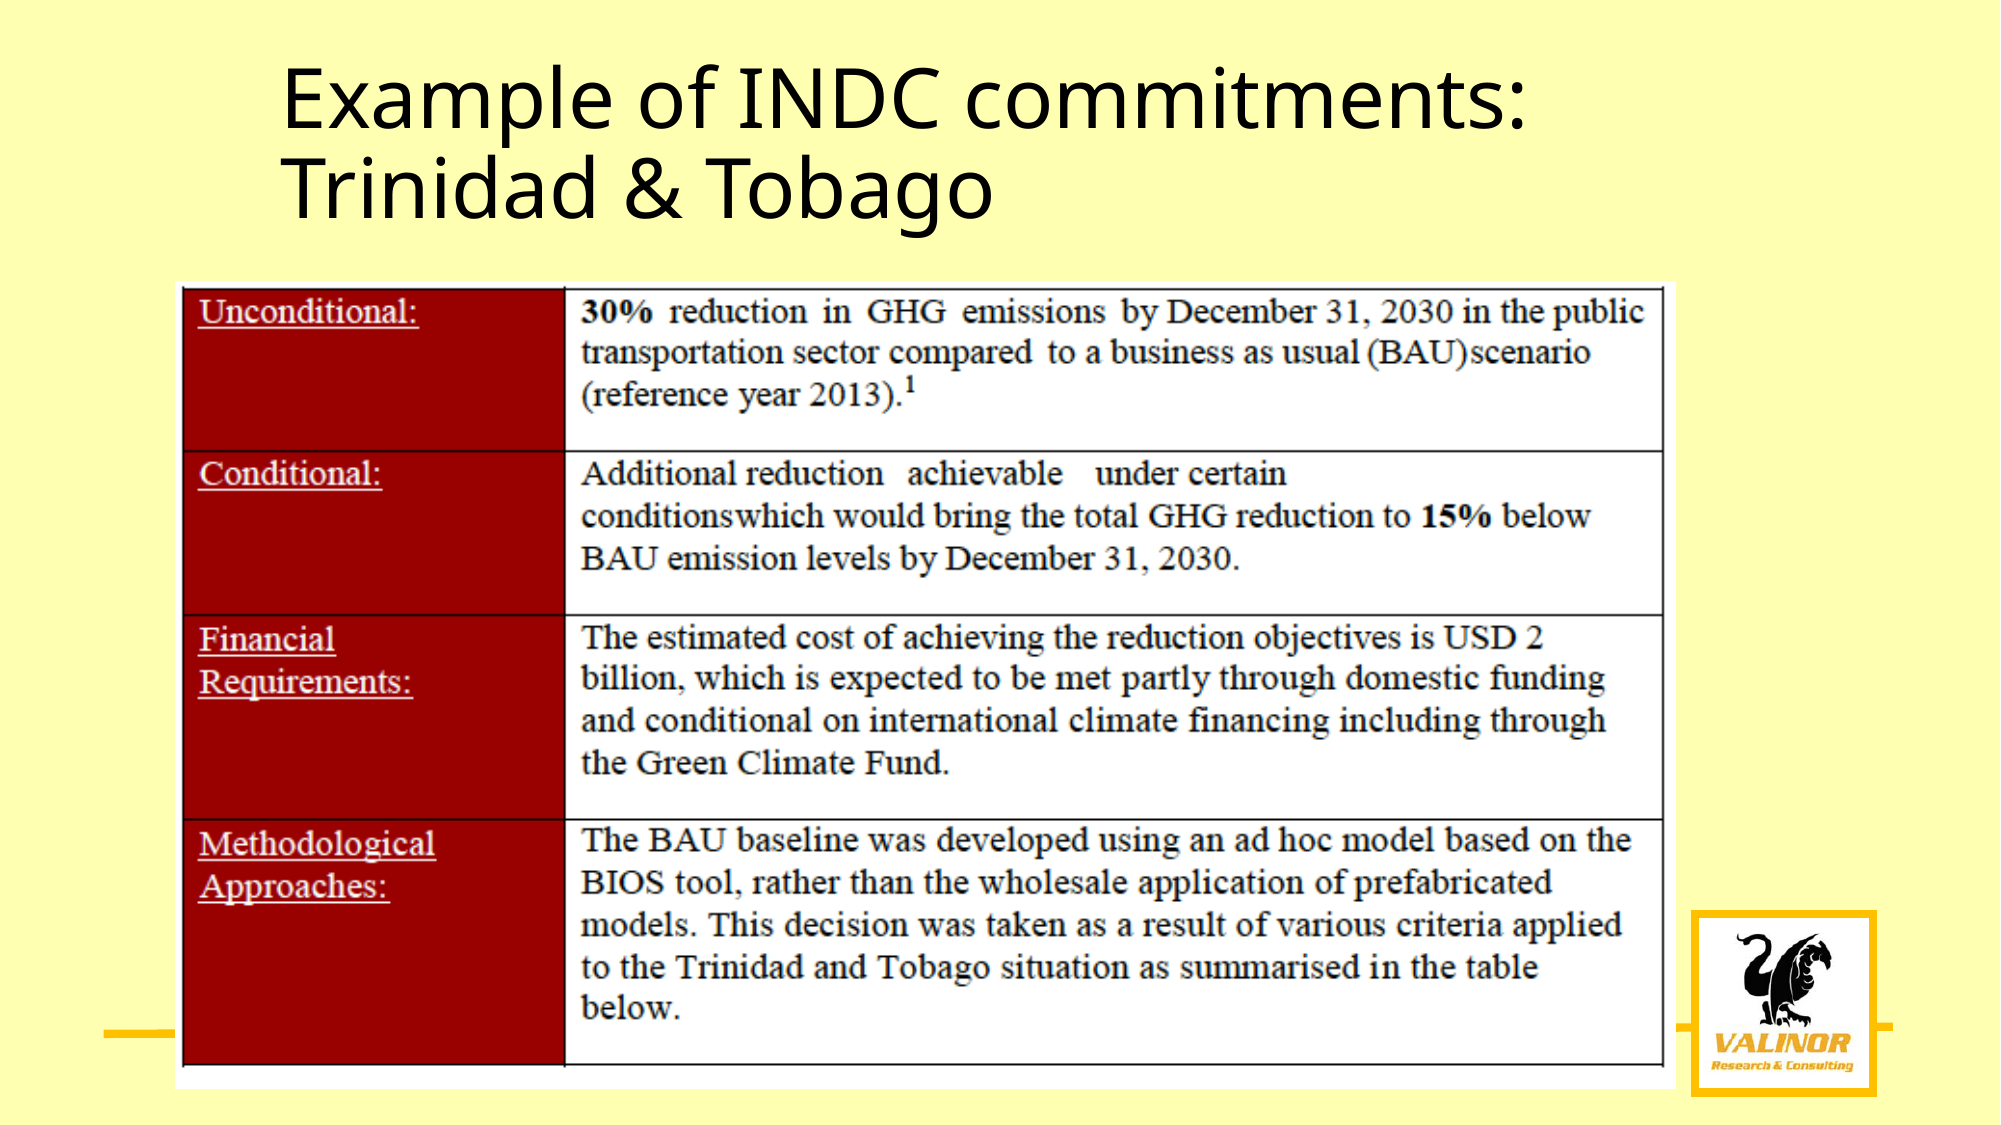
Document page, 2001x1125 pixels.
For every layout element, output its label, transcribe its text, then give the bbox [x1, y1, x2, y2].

picture [1695, 917, 1874, 1089]
picture [175, 281, 1676, 1089]
title Example of INDC commitments: Trinidad & Tobago [265, 36, 1585, 257]
text_box [1694, 913, 1874, 1026]
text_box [1874, 1026, 1893, 1034]
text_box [103, 1026, 175, 1034]
text_box [1694, 1034, 1874, 1094]
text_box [1676, 1026, 1695, 1034]
